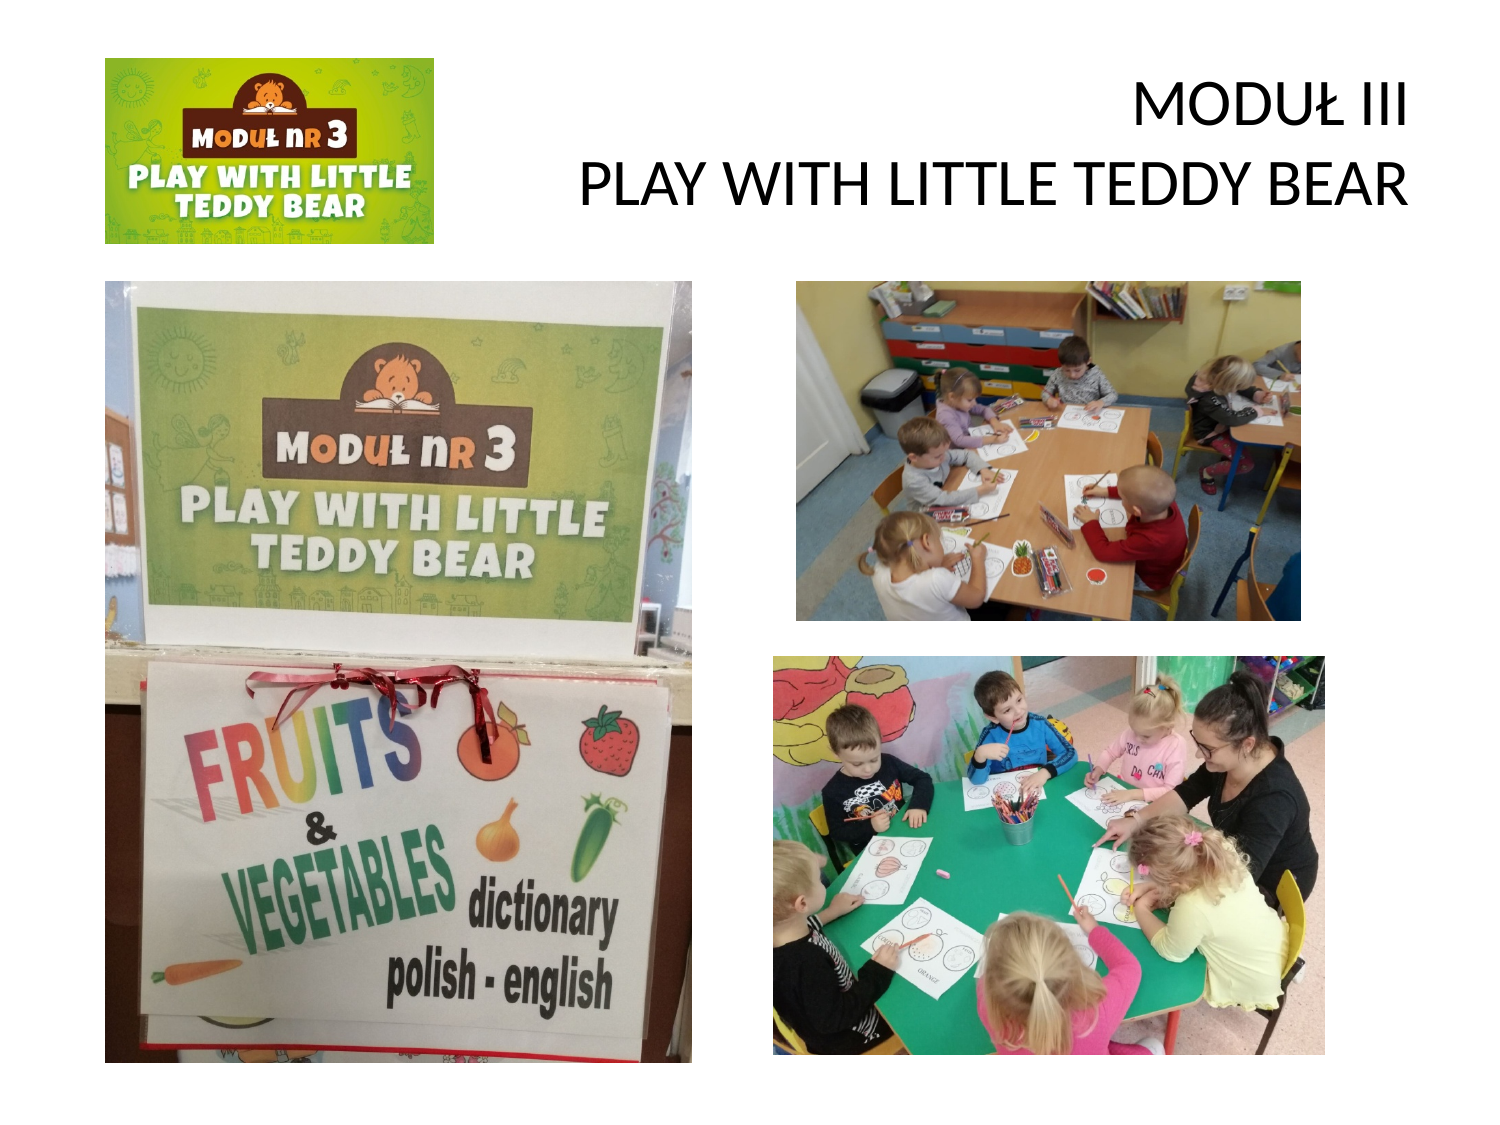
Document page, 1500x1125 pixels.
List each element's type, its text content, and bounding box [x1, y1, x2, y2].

picture [773, 655, 1325, 1055]
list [105, 58, 434, 244]
title MODUŁ III PLAY WITH LITTLE TEDDY BEAR [75, 45, 1425, 233]
picture [796, 280, 1302, 622]
picture [105, 280, 692, 1063]
